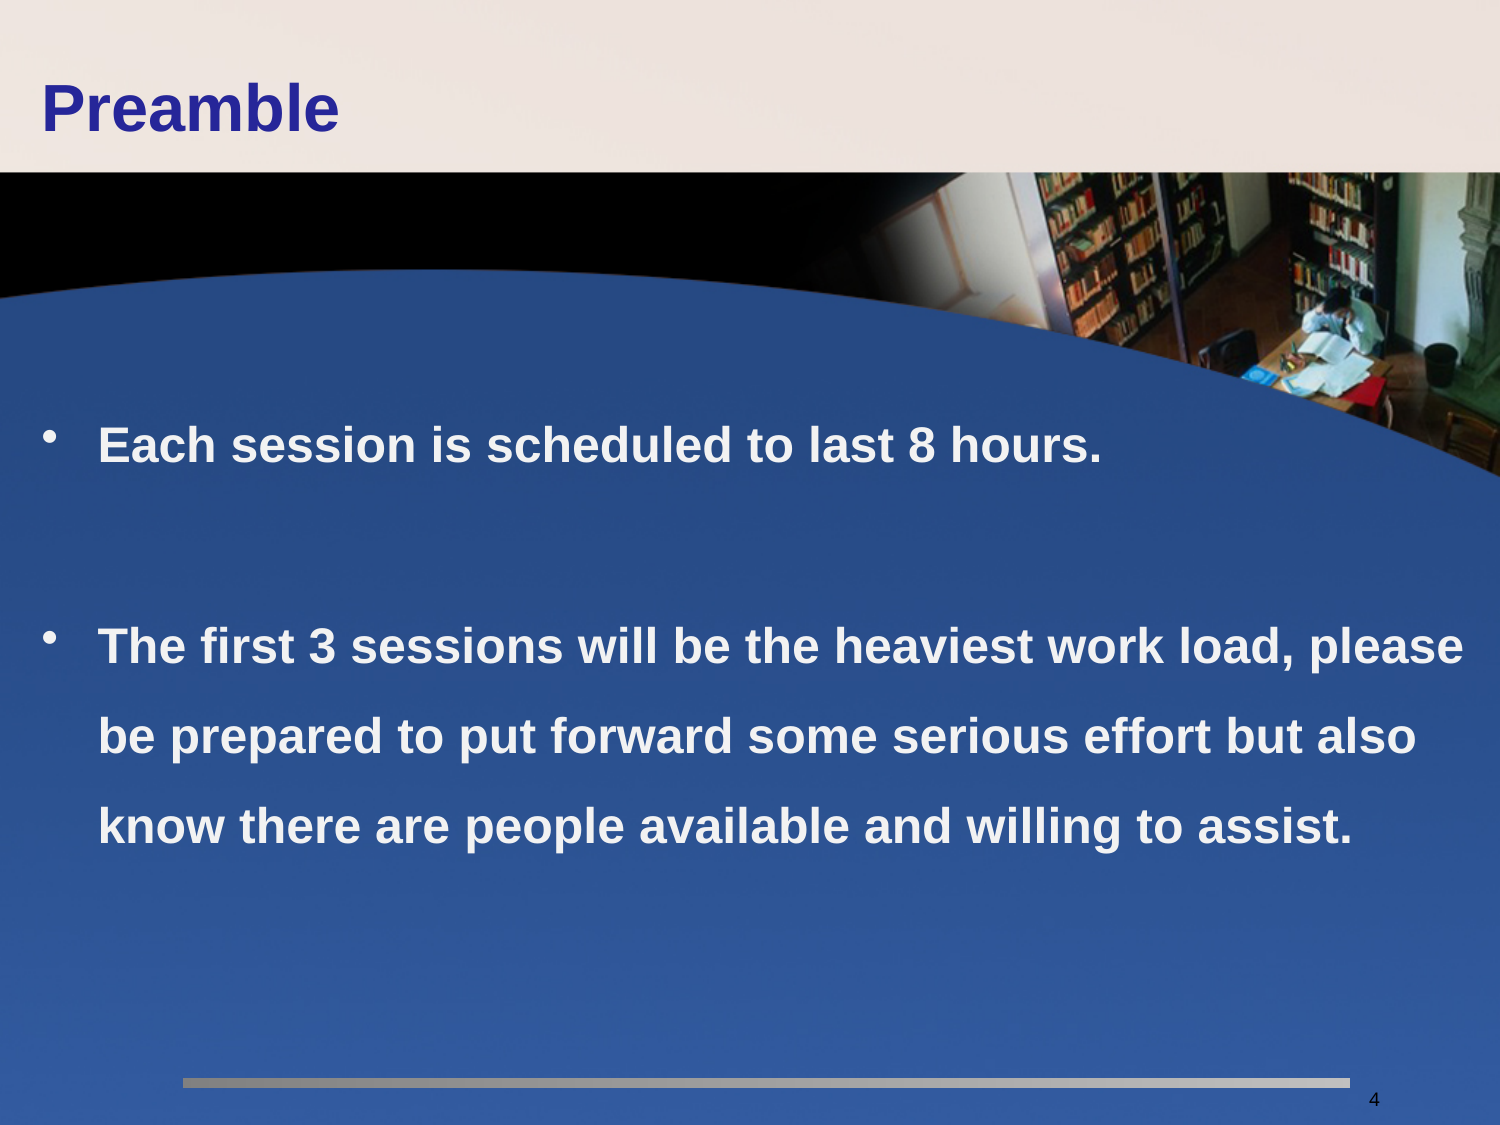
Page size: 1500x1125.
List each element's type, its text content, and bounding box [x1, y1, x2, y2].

slide_number 4 [1357, 1079, 1388, 1119]
picture [0, 0, 1500, 1125]
title Preamble [33, 10, 1307, 200]
list Each session is scheduled to last 8 hours. The first 3 sessions will be the heaviest work load, please be prepared to put forward some serious effort but also know there are people available and willing to assist. [33, 374, 1476, 1036]
